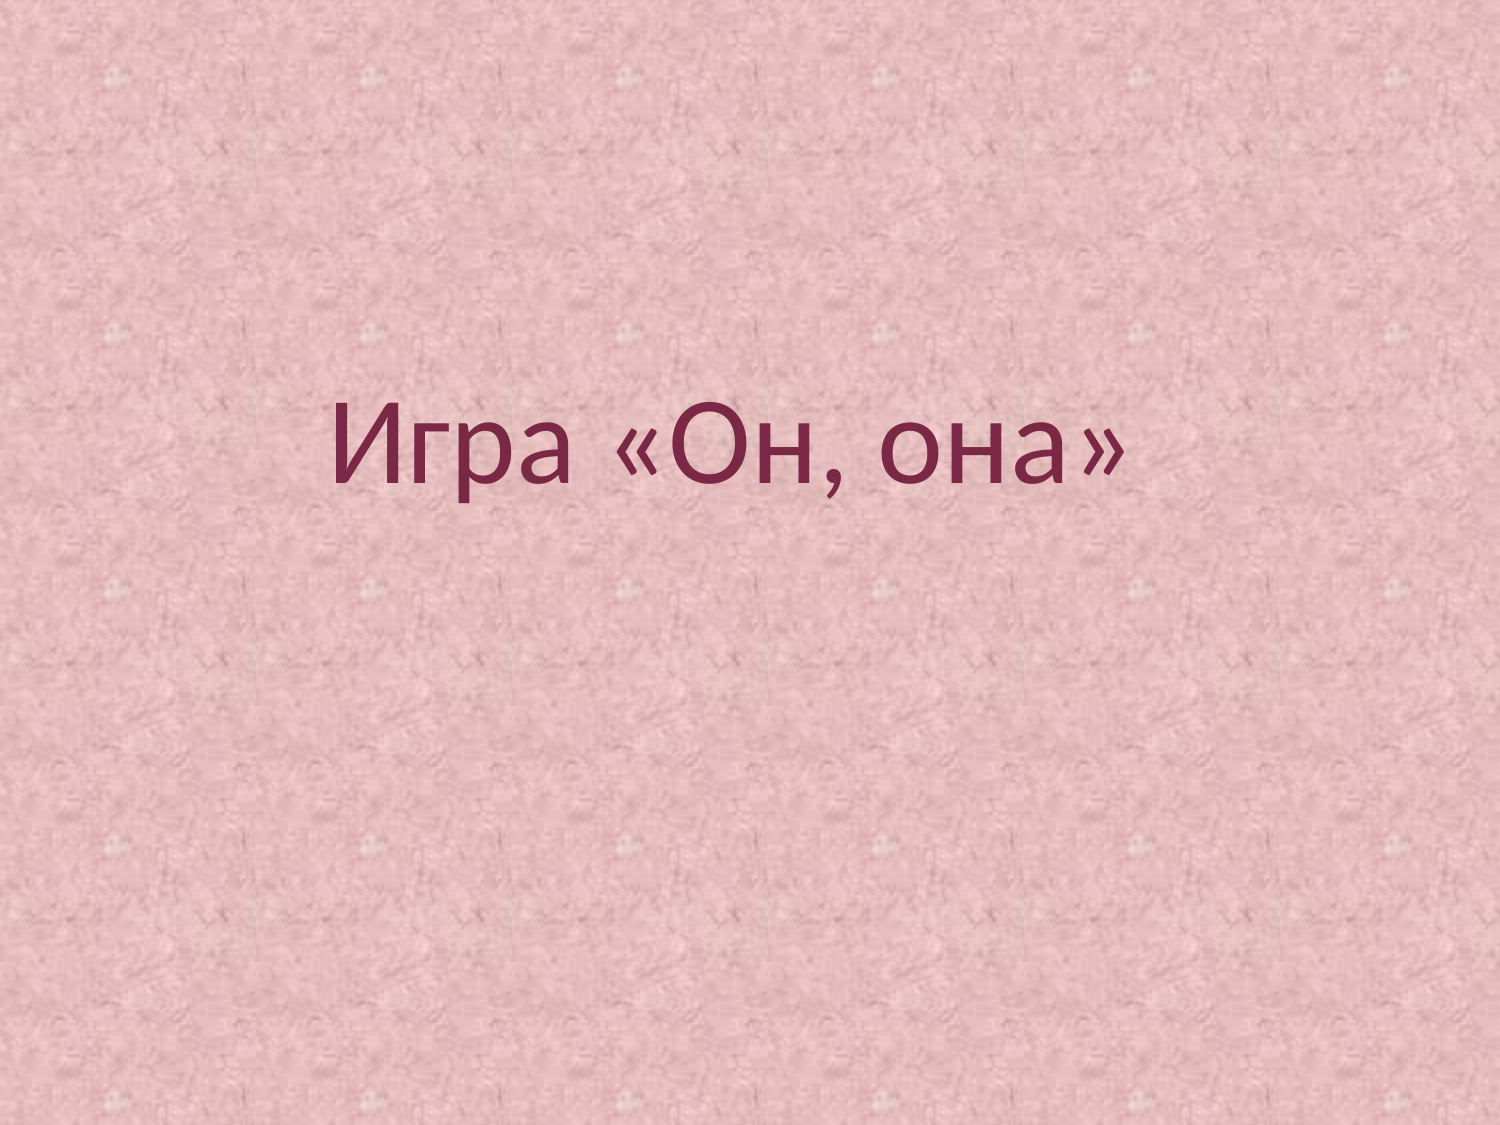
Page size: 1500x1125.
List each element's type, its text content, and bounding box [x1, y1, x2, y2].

picture [0, 0, 1500, 1125]
text_box Игра «Он, она» [68, 351, 1394, 517]
